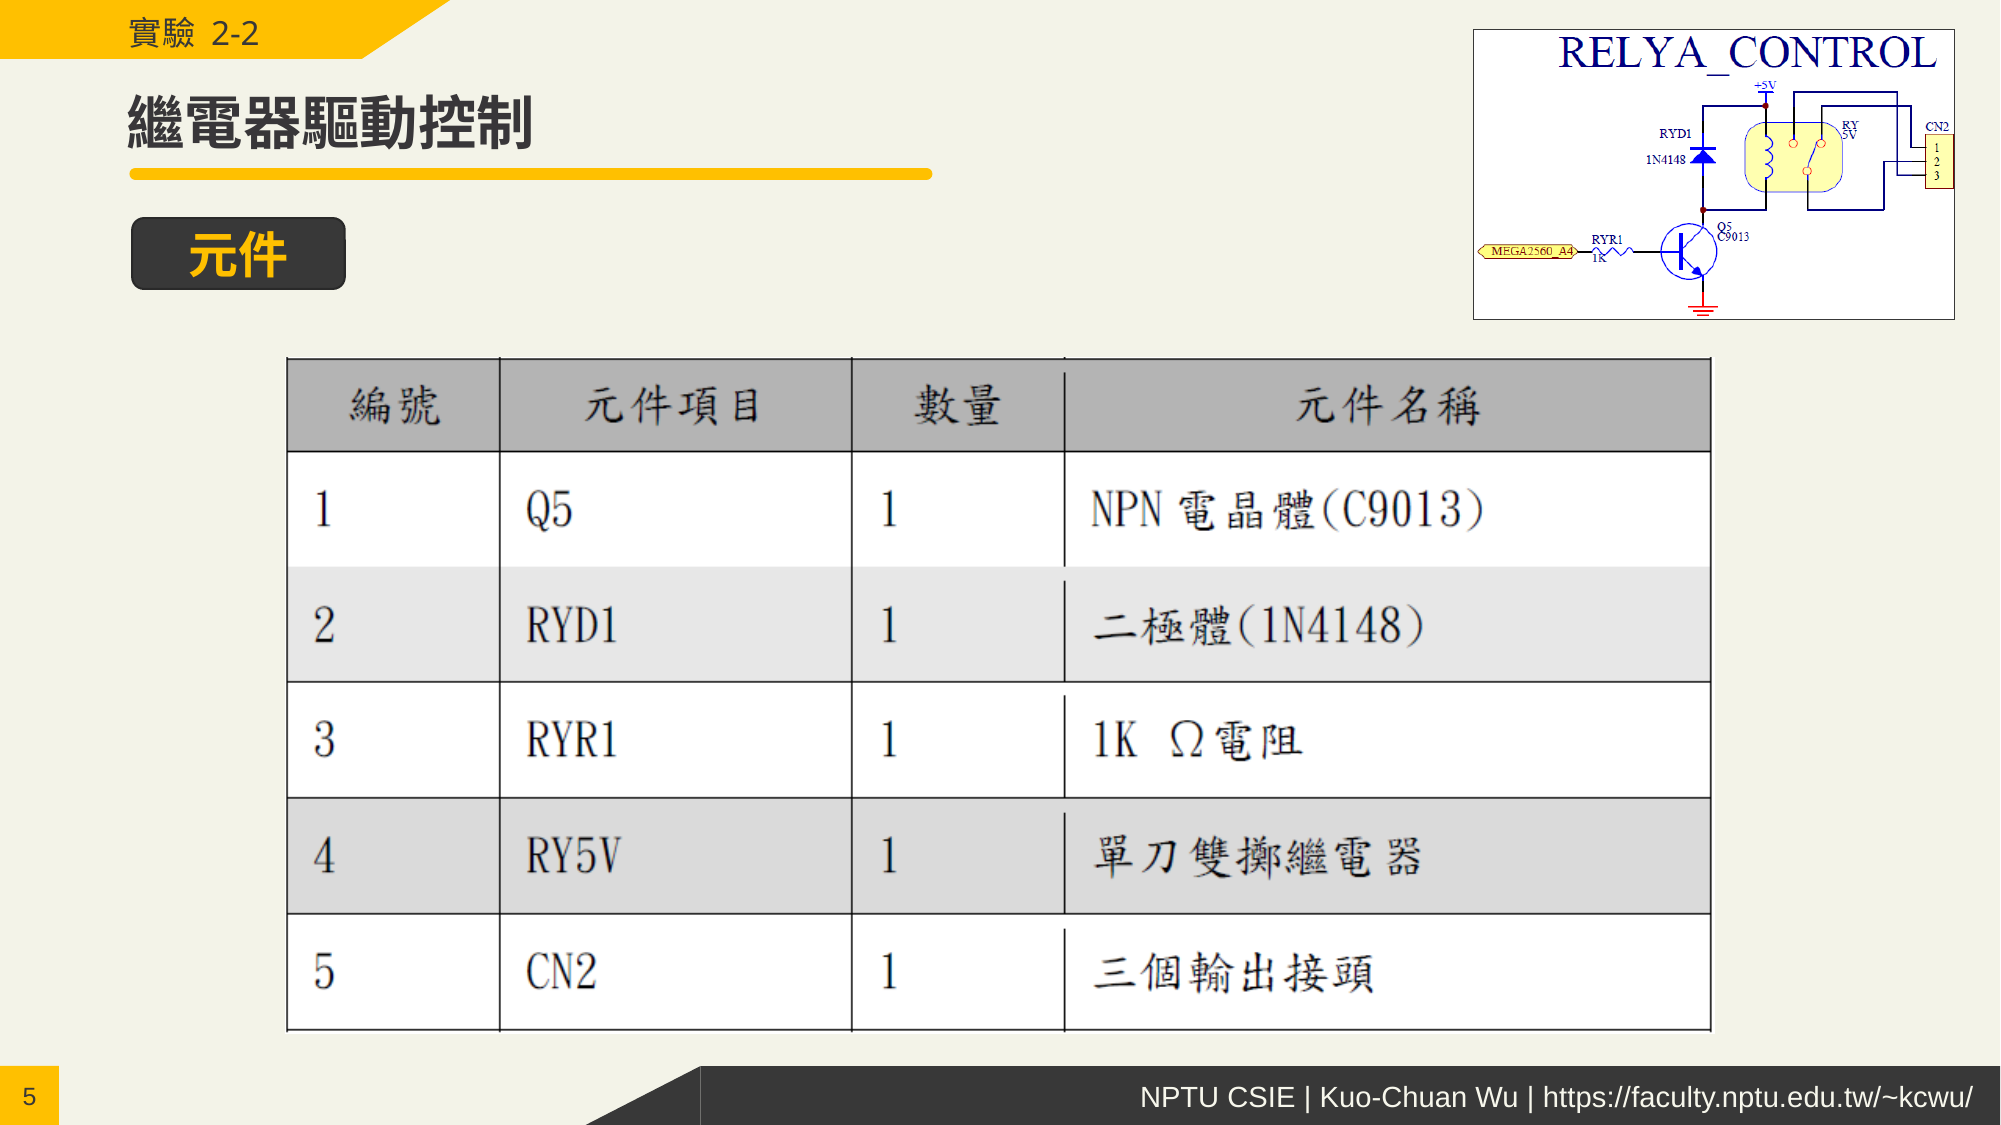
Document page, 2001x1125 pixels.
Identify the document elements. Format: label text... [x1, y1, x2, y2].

picture [1473, 29, 1955, 320]
text_box 實驗 2-2 [24, 4, 365, 60]
title 繼電器驅動控制 [111, 86, 555, 166]
picture [285, 357, 1715, 1034]
text_box 元件 [131, 217, 346, 290]
